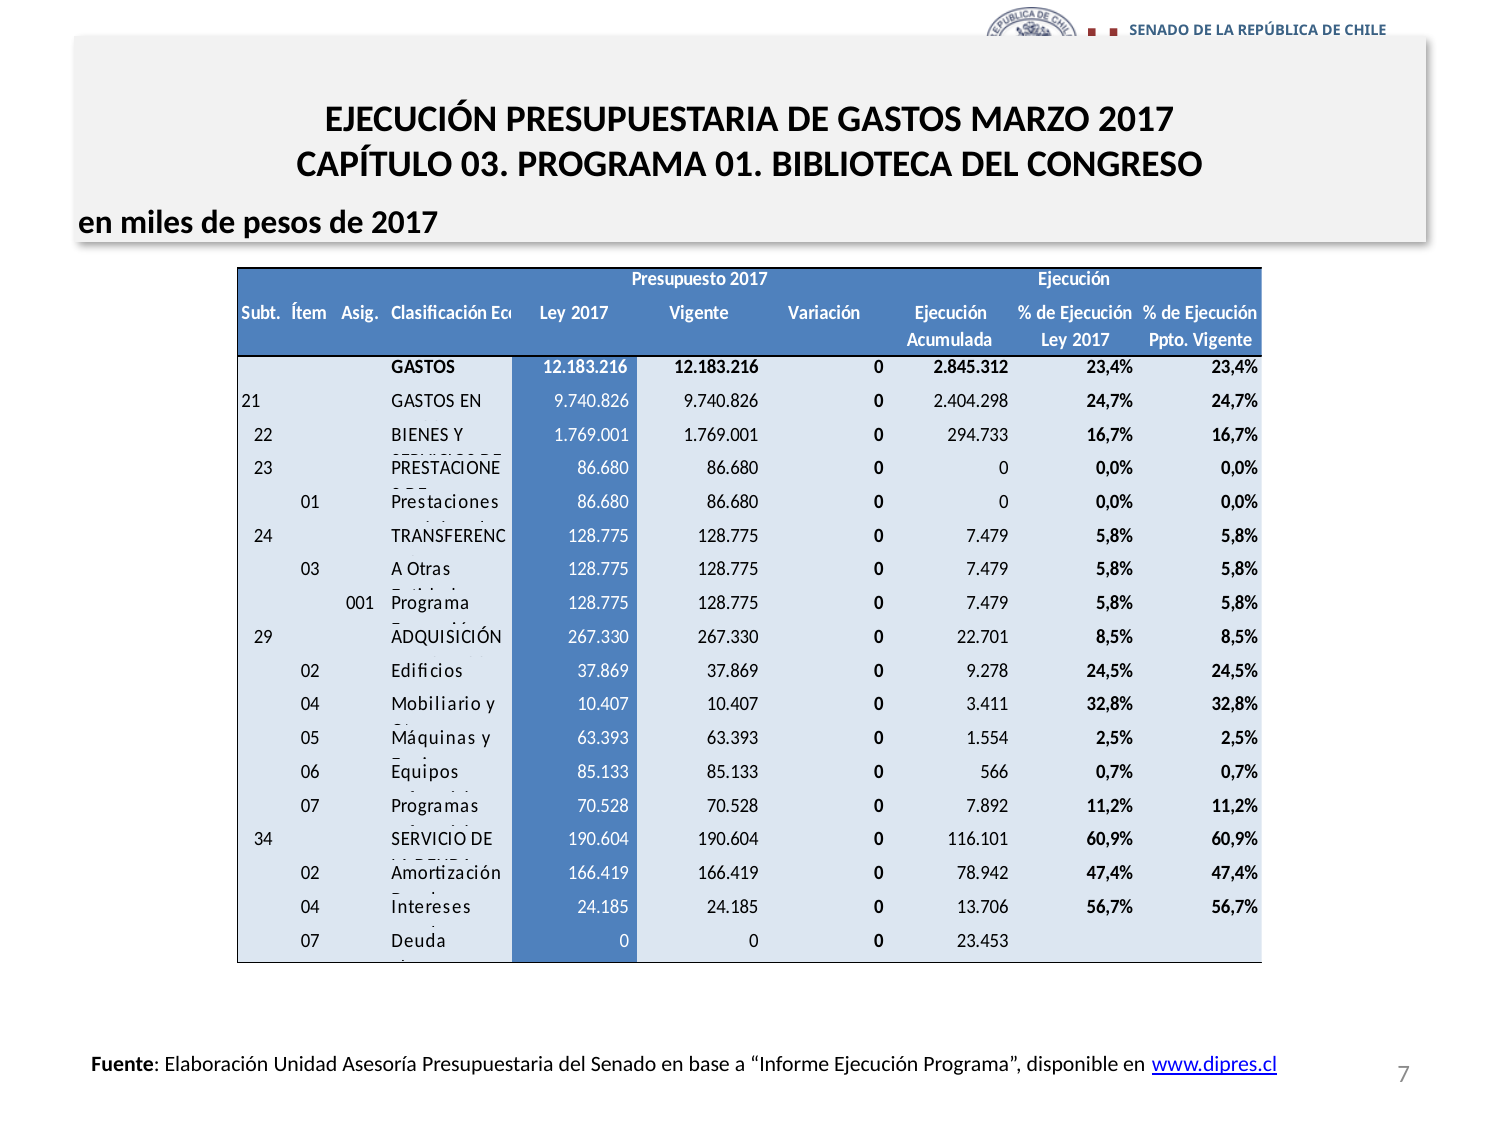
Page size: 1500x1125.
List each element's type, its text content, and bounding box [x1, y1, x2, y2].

text_box en miles de pesos de 2017 [63, 192, 1414, 268]
picture [236, 266, 1264, 965]
picture [986, 7, 1079, 36]
title EJECUCIÓN PRESUPUESTARIA DE GASTOS MARZO 2017 CAPÍTULO 03. PROGRAMA 01. BIBLIOTECA DEL CONGRESO [75, 36, 1425, 241]
footer Fuente: Elaboración Unidad Asesoría Presupuestaria del Senado en base a “Informe Ejecución Programa”, disponible en www.dipres.cl [76, 1042, 1447, 1103]
